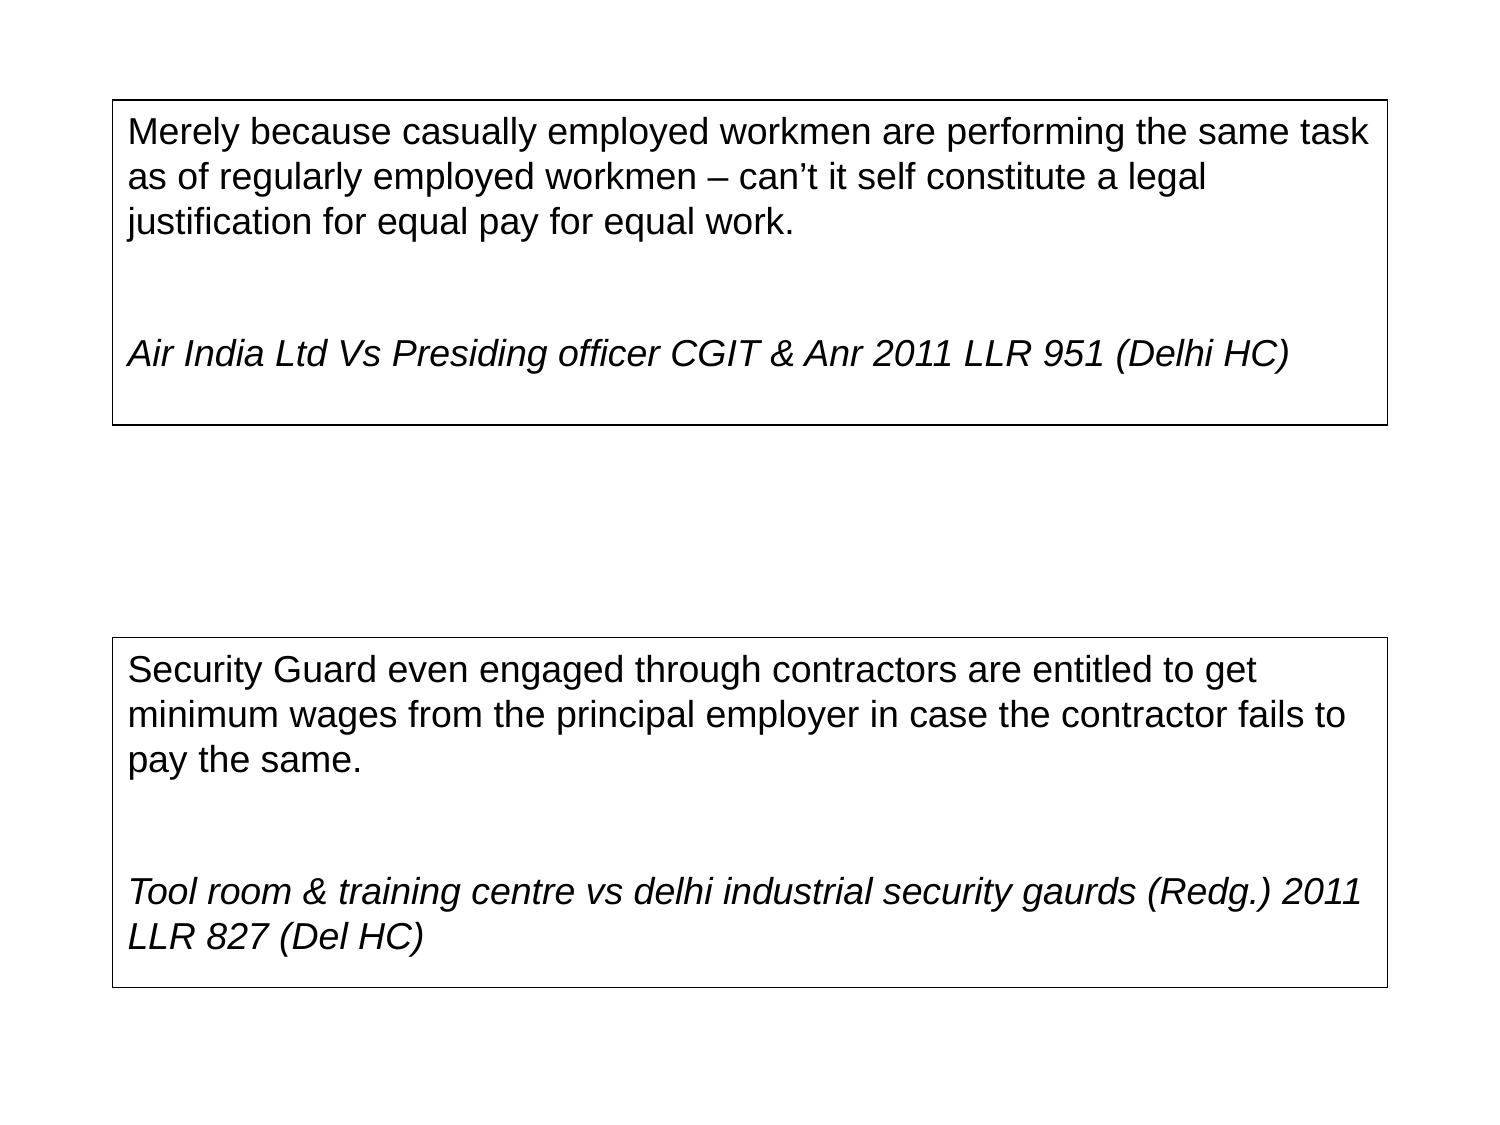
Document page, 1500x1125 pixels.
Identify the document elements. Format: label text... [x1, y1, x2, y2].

text_box Merely because casually employed workmen are performing the same task as of regularly employed workmen – can’t it self constitute a legal justification for equal pay for equal work. Air India Ltd Vs Presiding officer CGIT & Anr 2011 LLR 951 (Delhi HC) [112, 99, 1388, 425]
text_box Security Guard even engaged through contractors are entitled to get minimum wages from the principal employer in case the contractor fails to pay the same. Tool room & training centre vs delhi industrial security gaurds (Redg.) 2011 LLR 827 (Del HC) [112, 637, 1388, 988]
